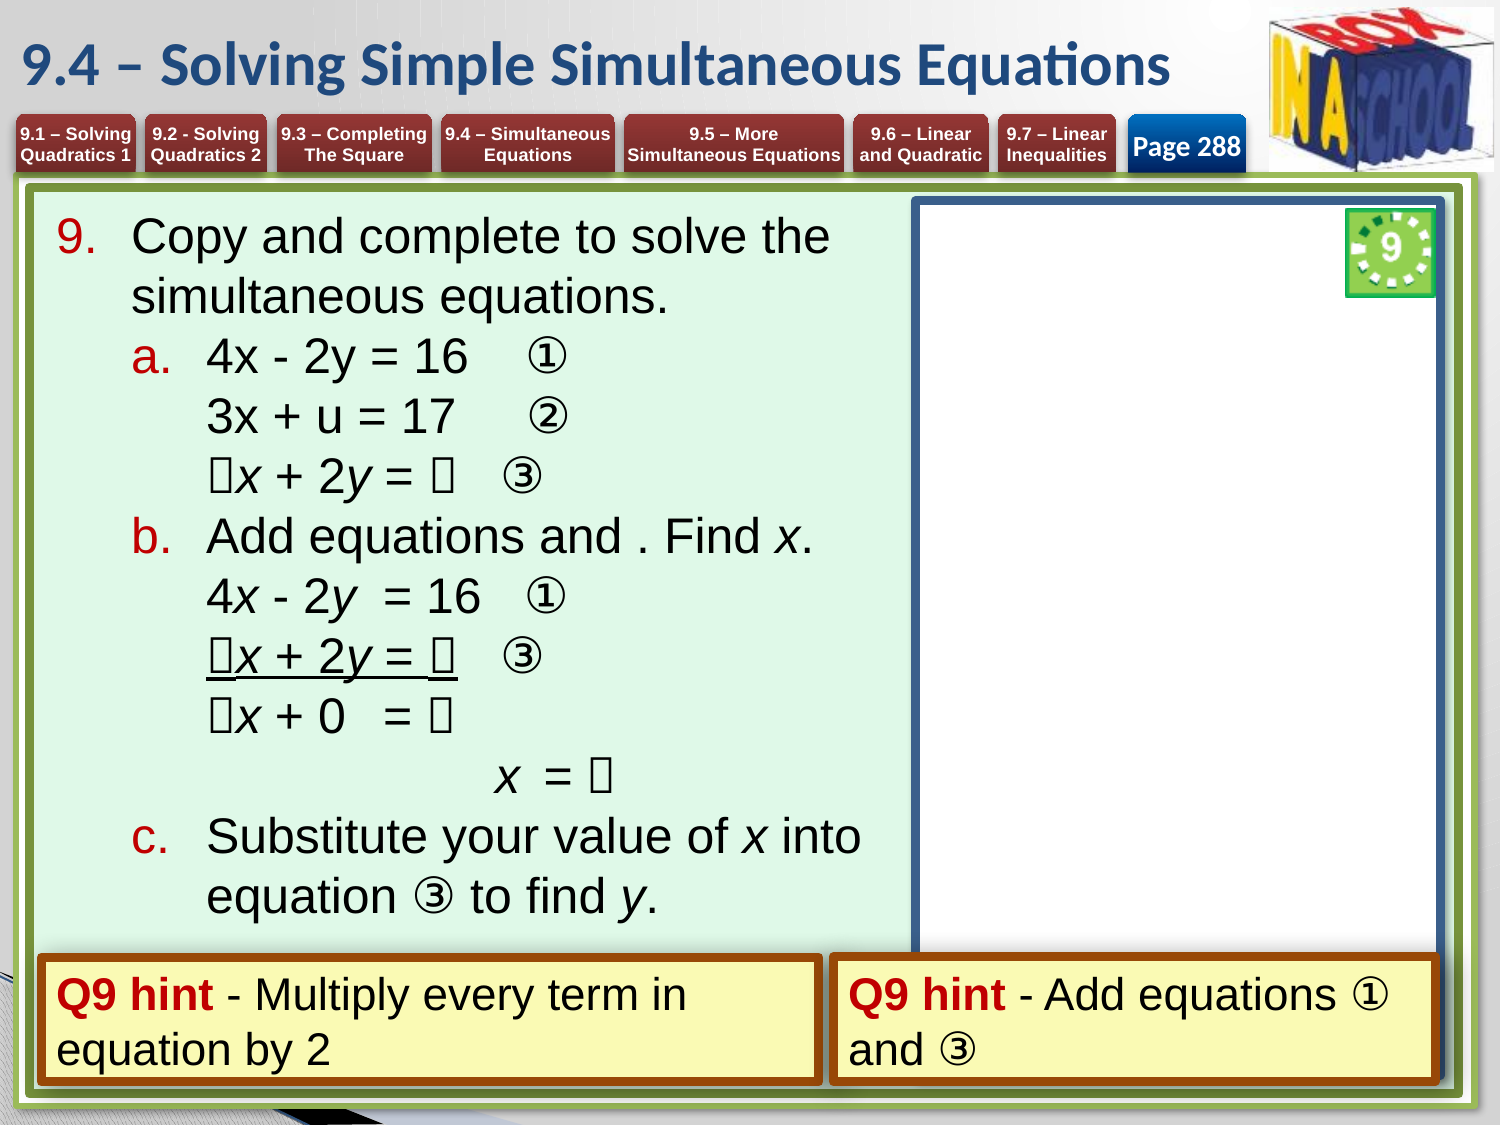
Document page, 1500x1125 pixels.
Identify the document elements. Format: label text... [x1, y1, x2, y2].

picture [1269, 7, 1495, 172]
text_box Copy and complete to solve the simultaneous equations. 4x - 2y = 16 ① 3x + u = 17 ② x + 2y =  ③ Add equations and . Find x. 4x - 2y = 16 ① x + 2y =  ③ x + 0 =  x =  Substitute your value of x into equation ③ to find y. [41, 196, 904, 931]
title 9.4 – Solving Simple Simultaneous Equations [5, 7, 1247, 114]
picture [281, 1114, 303, 1125]
text_box Q9 hint - Add equations ① and ③ [829, 952, 1440, 1086]
text_box Q9 hint - Multiply every term in equation by 2 [37, 953, 821, 1086]
picture [1345, 207, 1436, 299]
text_box Page 288 [1127, 114, 1247, 173]
